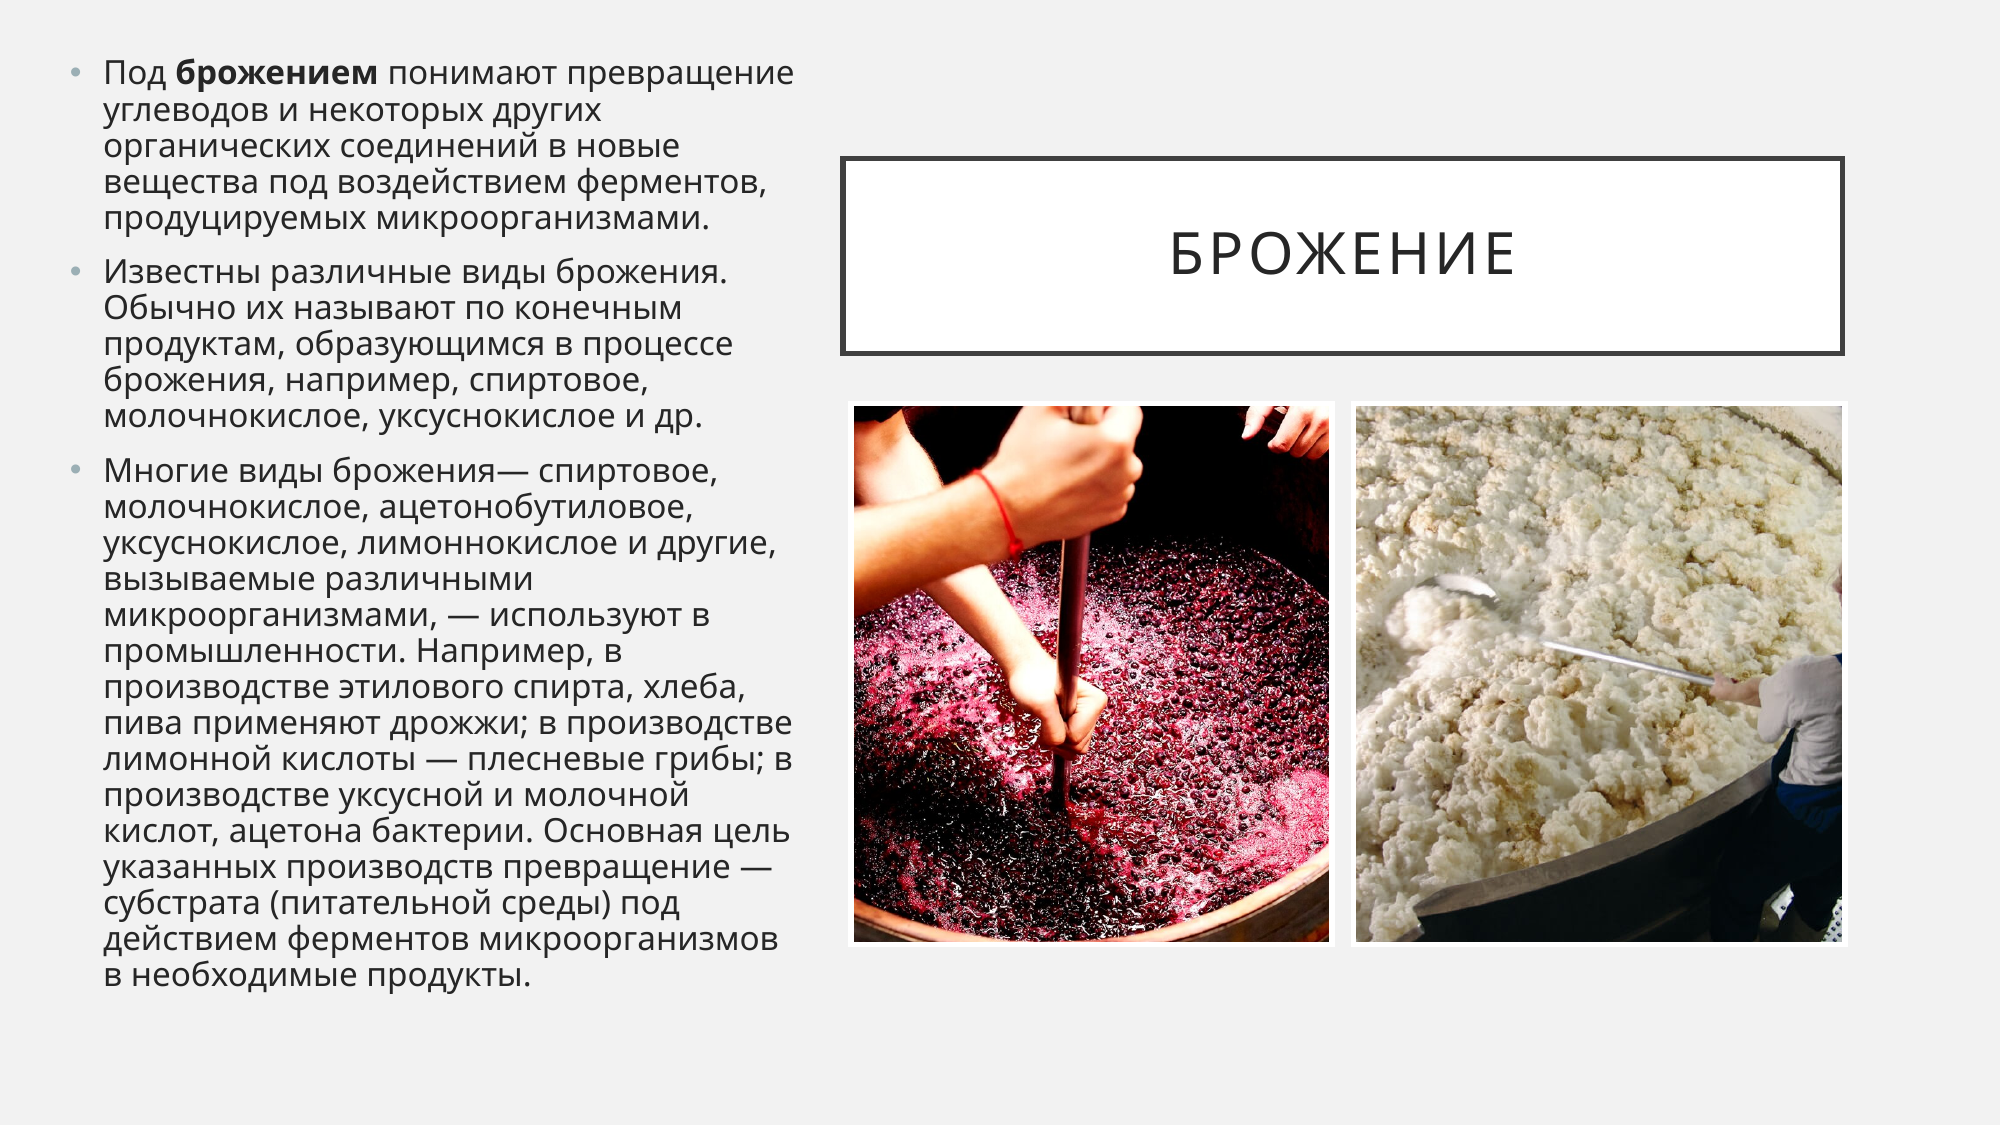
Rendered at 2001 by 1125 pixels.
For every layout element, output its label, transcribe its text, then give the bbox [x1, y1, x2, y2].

picture [853, 405, 1330, 942]
title брожение [840, 156, 1845, 356]
list Под брожением понимают превращение углеводов и некоторых других органических соединений в новые вещества под воздействием ферментов, продуцируемых микроорганизмами. Известны различные виды брожения. Обычно их называют по конечным продуктам, образующимся в процессе брожения, например, спиртовое, молочнокислое, уксуснокислое и др. Многие виды брожения— спиртовое, молочнокислое, ацетонобутиловое, уксуснокислое, лимоннокислое и другие, вызываемые различными микроорганизмами, — используют в промышленности. Например, в производстве этилового спирта, хлеба, пива применяют дрожжи; в производстве лимонной кислоты — плесневые грибы; в производстве уксусной и молочной кислот, ацетона бактерии. Основная цель указанных производств превращение — субстрата (питательной среды) под действием ферментов микроорганизмов в необходимые продукты. [54, 48, 817, 1063]
picture [1355, 405, 1843, 942]
